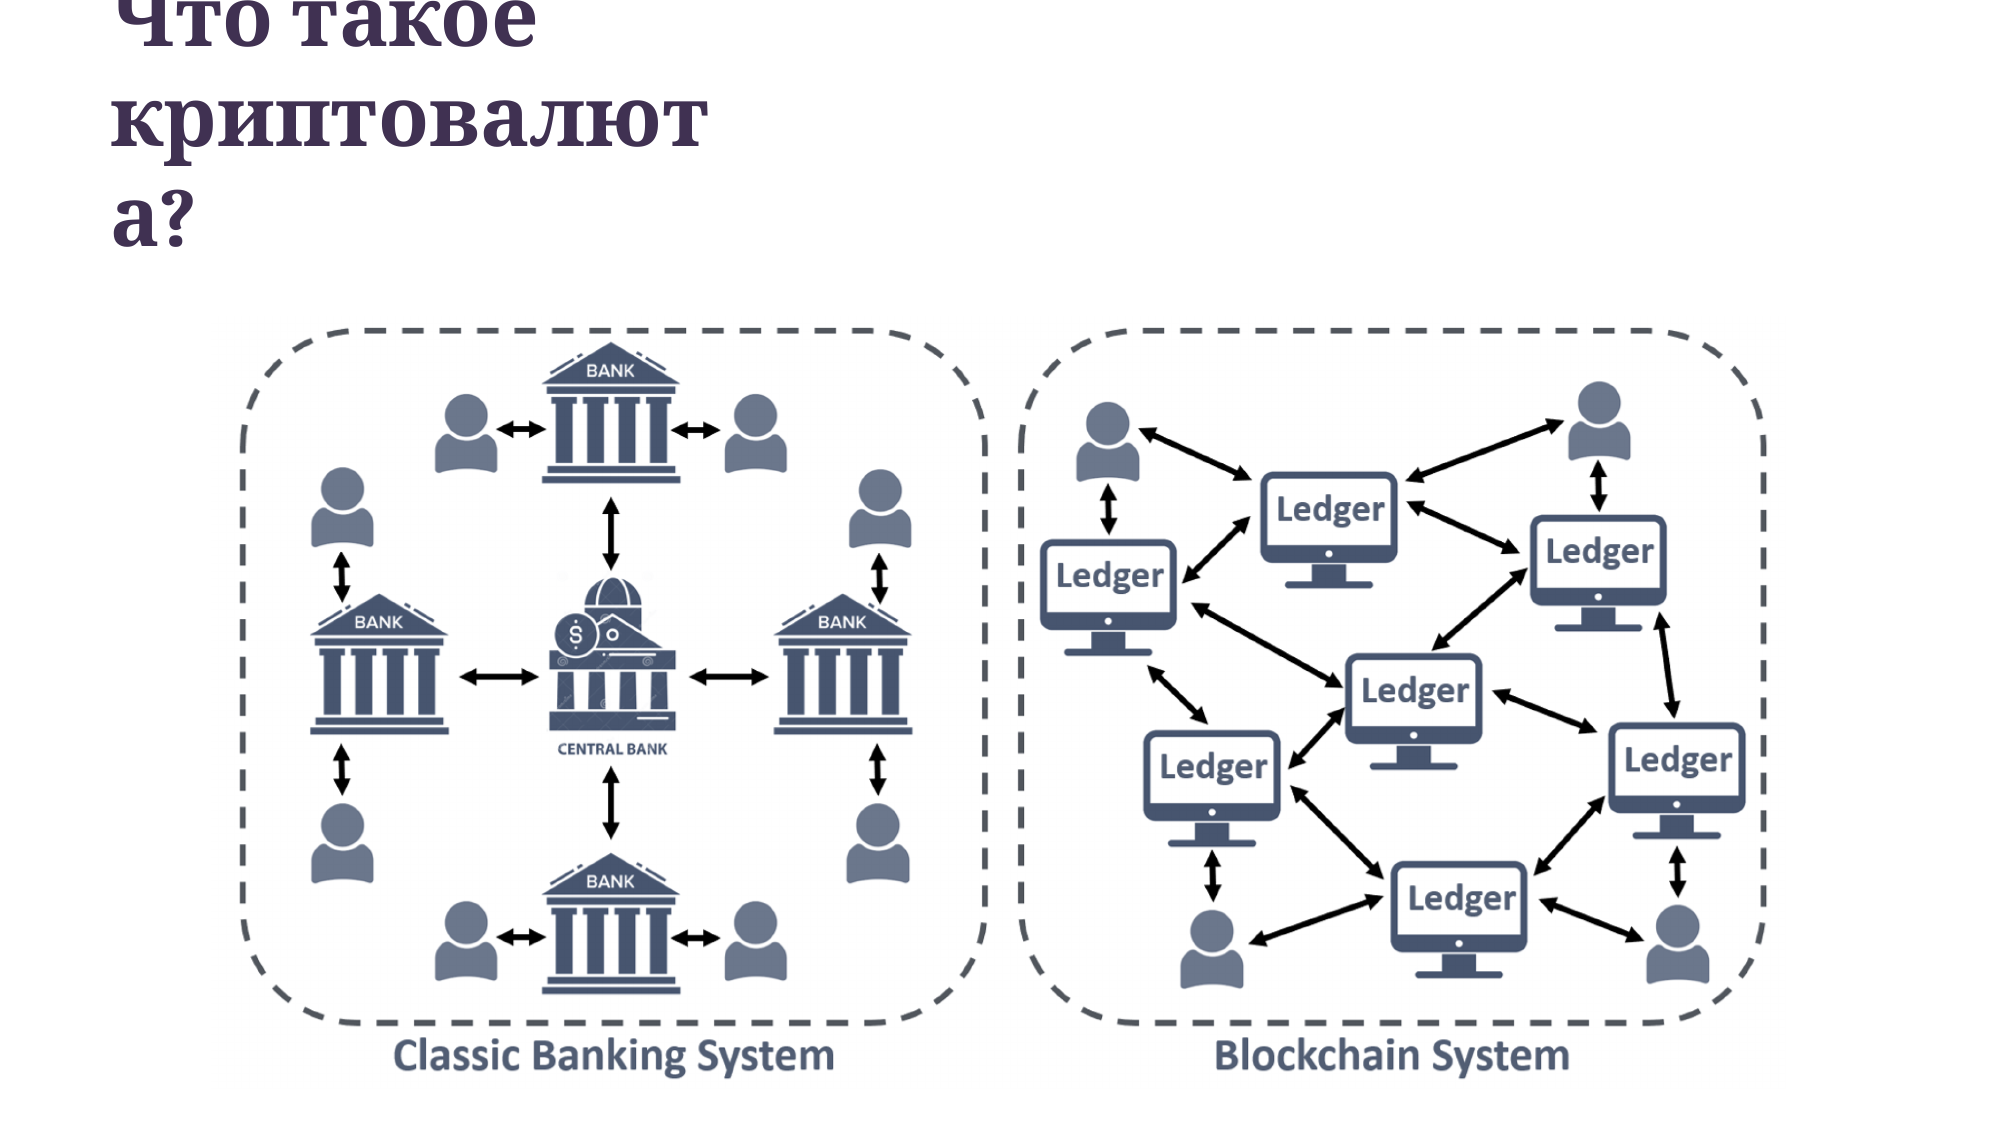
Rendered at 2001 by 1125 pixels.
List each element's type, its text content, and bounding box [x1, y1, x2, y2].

picture [211, 315, 1786, 1089]
title Что такое криптовалюта? [95, 80, 754, 271]
